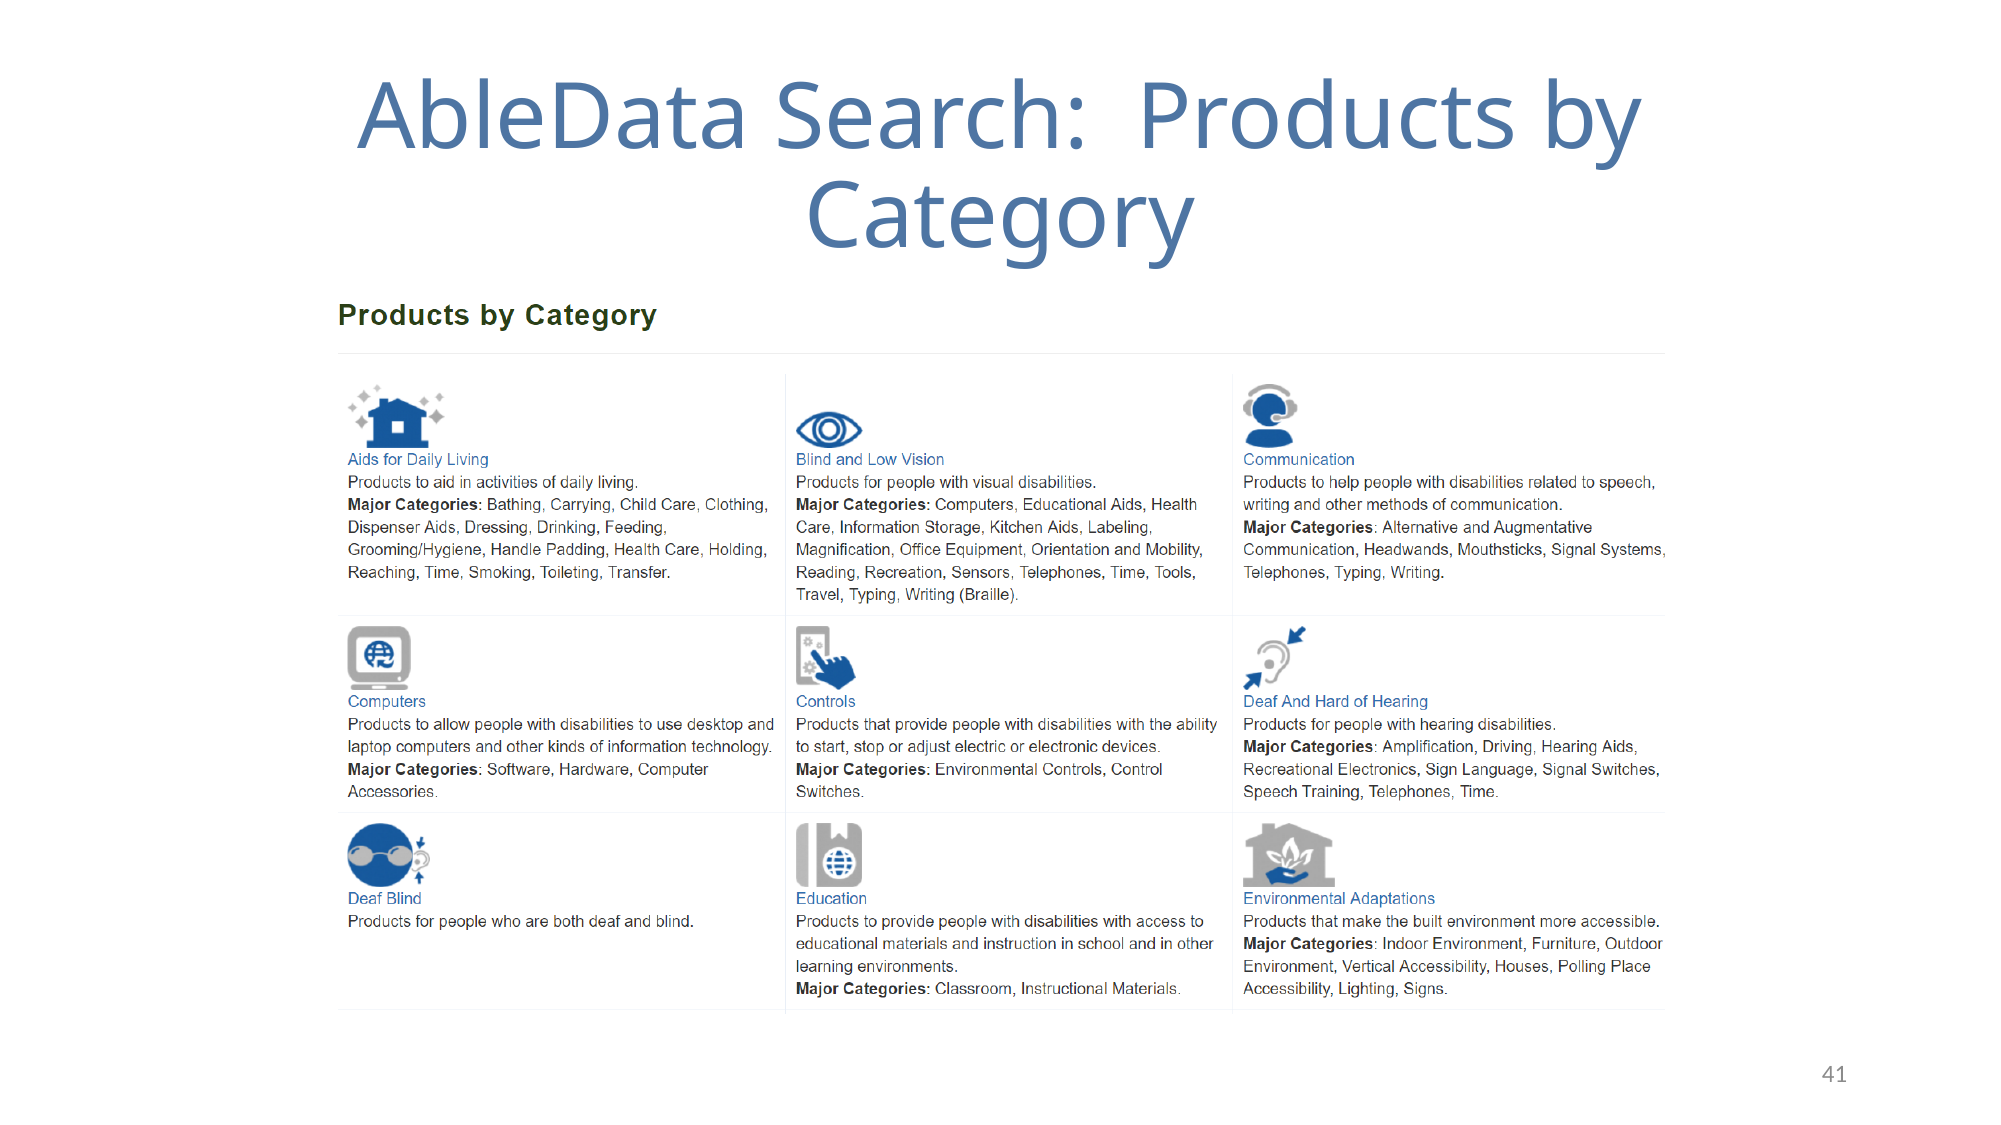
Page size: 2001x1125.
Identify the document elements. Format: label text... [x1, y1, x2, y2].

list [335, 299, 1665, 1014]
slide_number 41 [1412, 1042, 1863, 1103]
title AbleData Search: Products by Category [137, 59, 1863, 278]
